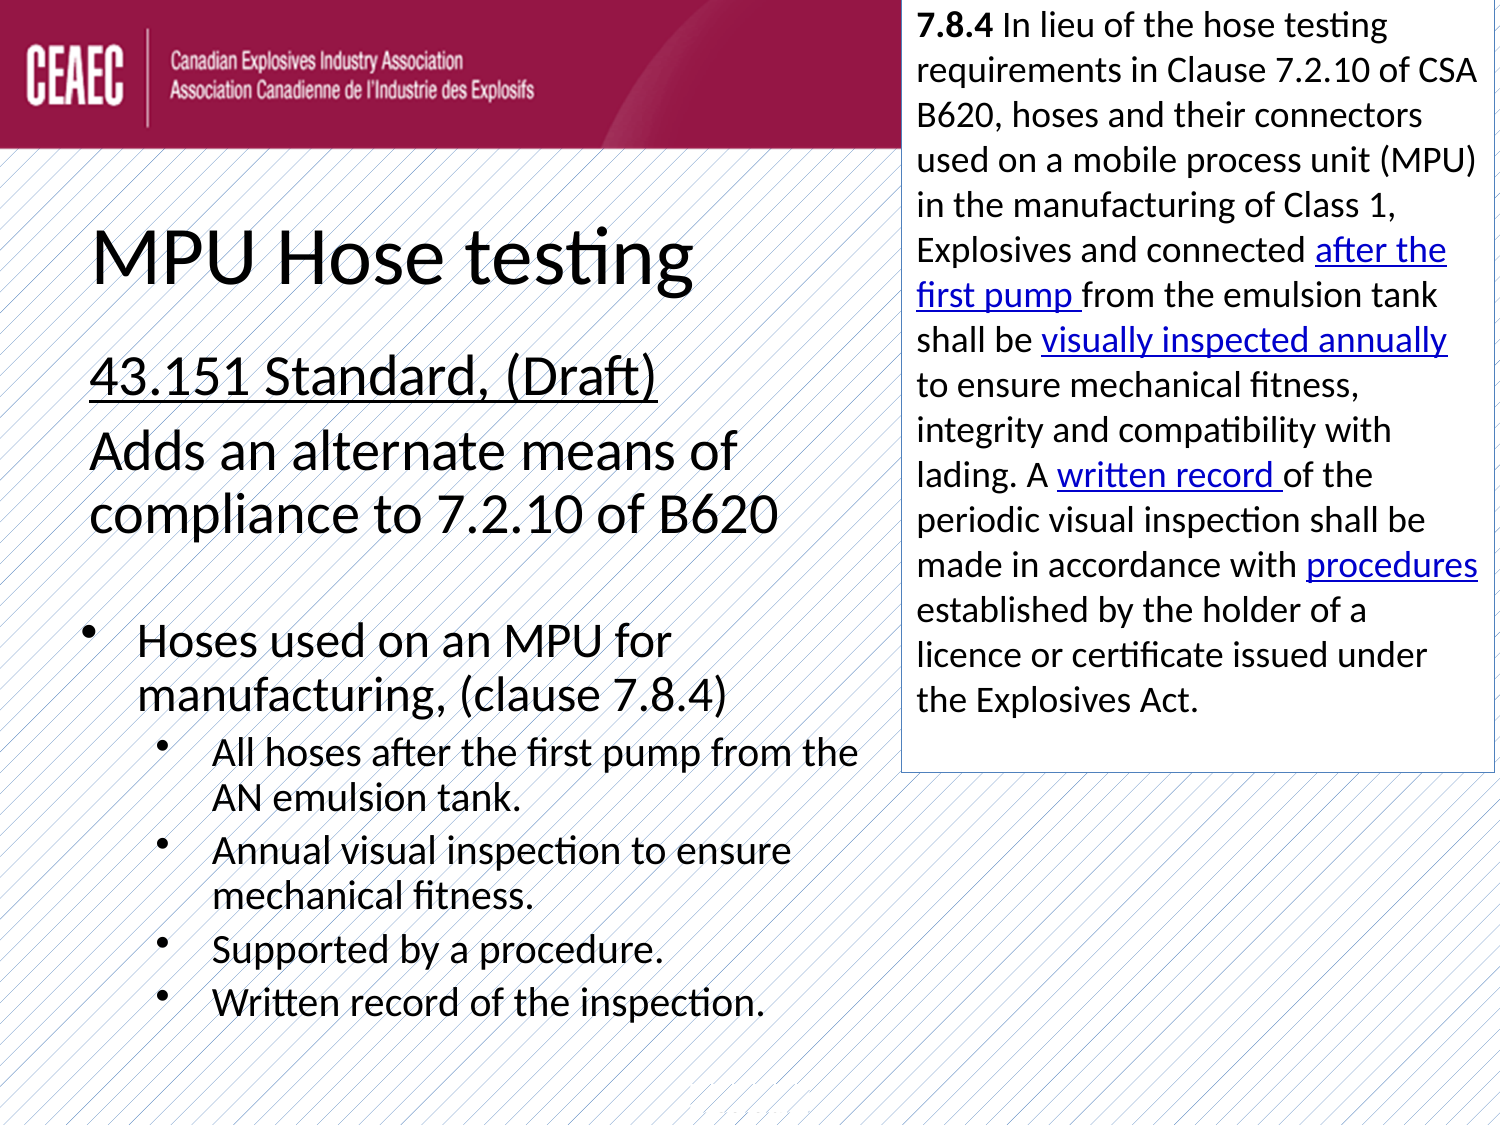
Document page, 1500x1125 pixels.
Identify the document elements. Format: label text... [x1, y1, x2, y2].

text_box 43.151 Standard, (Draft) Adds an alternate means of compliance to 7.2.10 of B620 [74, 338, 833, 556]
picture [0, 0, 915, 151]
text_box Hoses used on an MPU for manufacturing, (clause 7.8.4) All hoses after the first pump from the AN emulsion tank. Annual visual inspection to ensure mechanical fitness. Supported by a procedure. Written record of the inspection. [0, 606, 908, 1043]
picture [944, 0, 1495, 722]
text_box 7.8.4 In lieu of the hose testing requirements in Clause 7.2.10 of CSA B620, hoses and their connectors used on a mobile process unit (MPU) in the manufacturing of Class 1, Explosives and connected after the first pump from the emulsion tank shall be visually inspected annually to ensure mechanical fitness, integrity and compatibility with lading. A written record of the periodic visual inspection shall be made in accordance with procedures established by the holder of a licence or certificate issued under the Explosives Act. [901, 0, 1495, 773]
title MPU Hose testing [75, 159, 901, 346]
